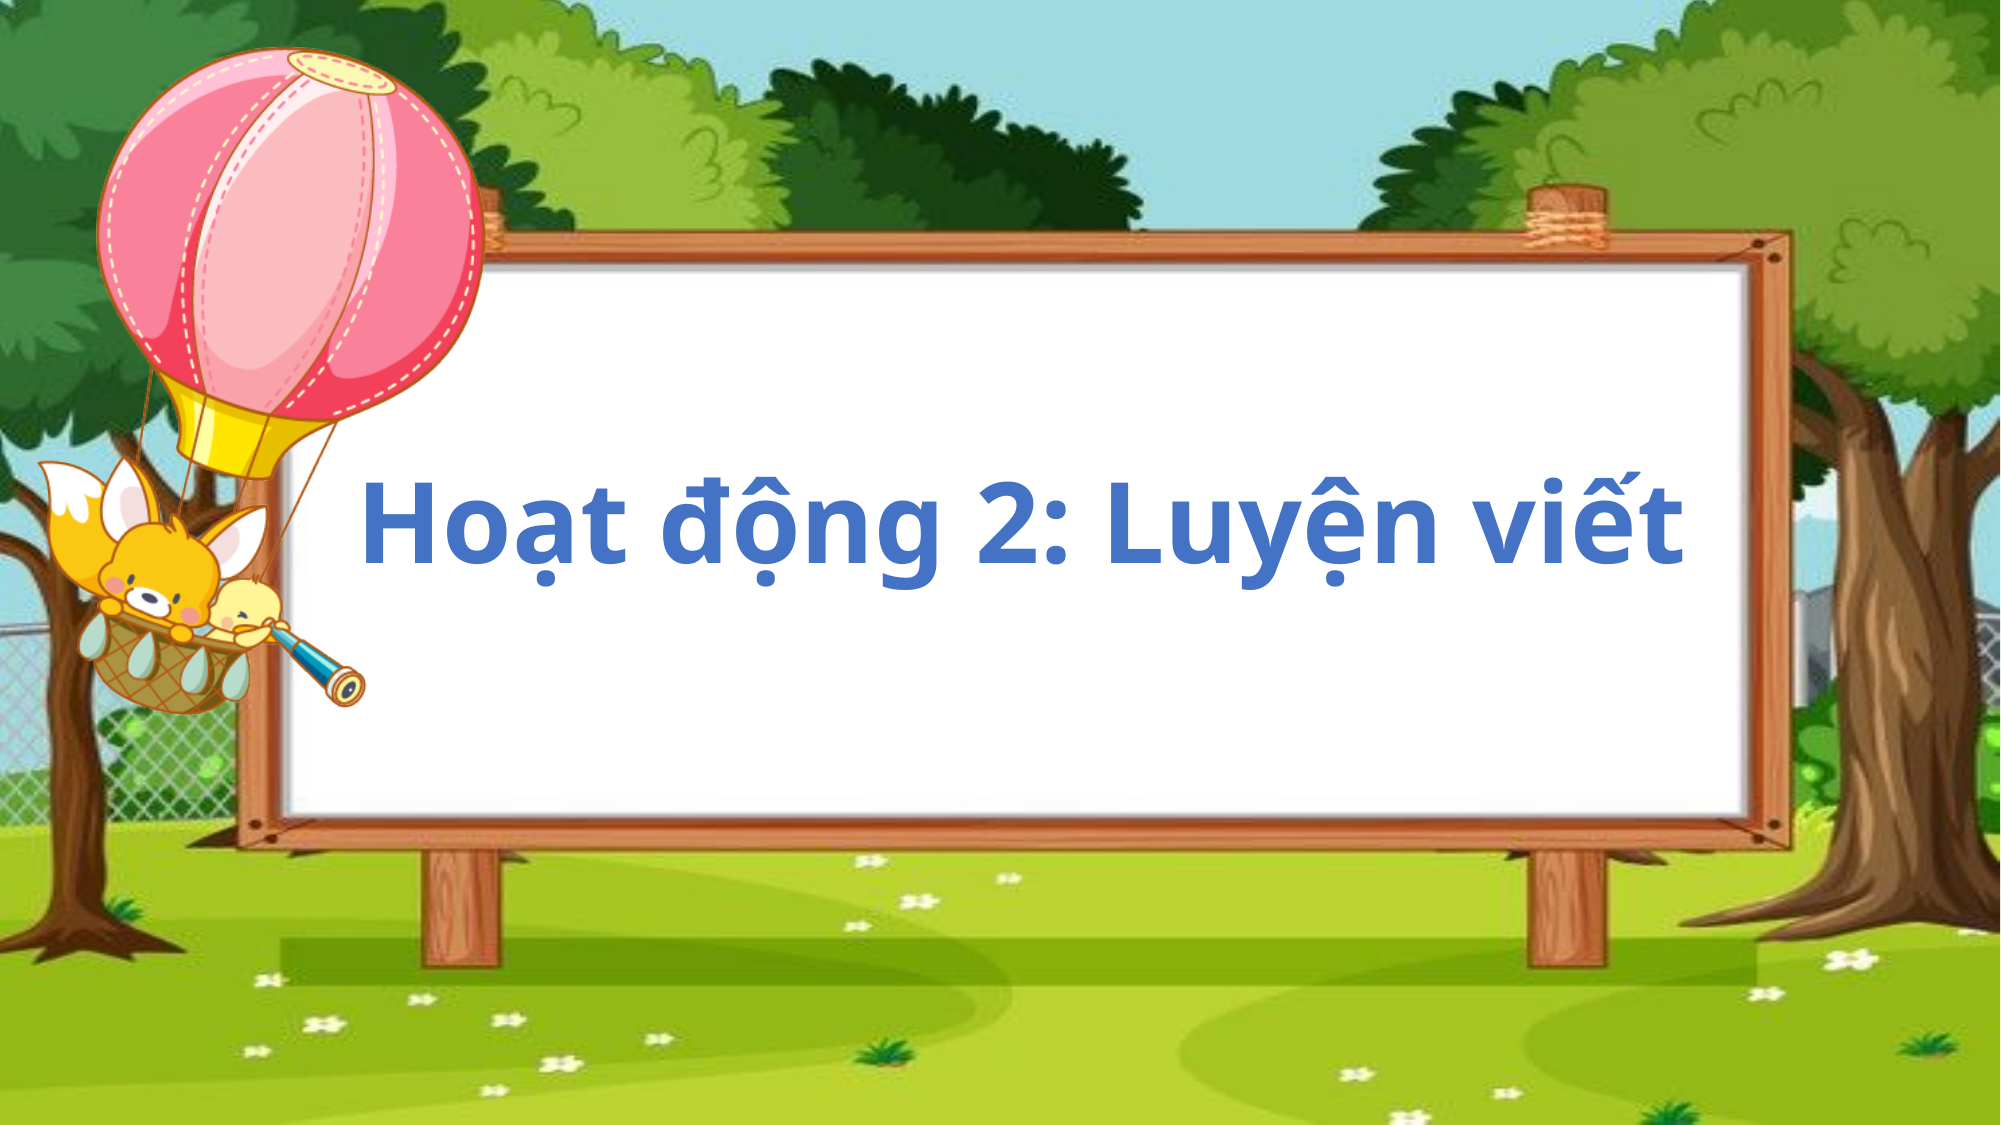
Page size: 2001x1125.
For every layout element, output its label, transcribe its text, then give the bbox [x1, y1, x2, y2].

text_box Hoạt động 2: Luyện viết [536, 443, 1702, 594]
picture [0, 0, 2001, 1125]
